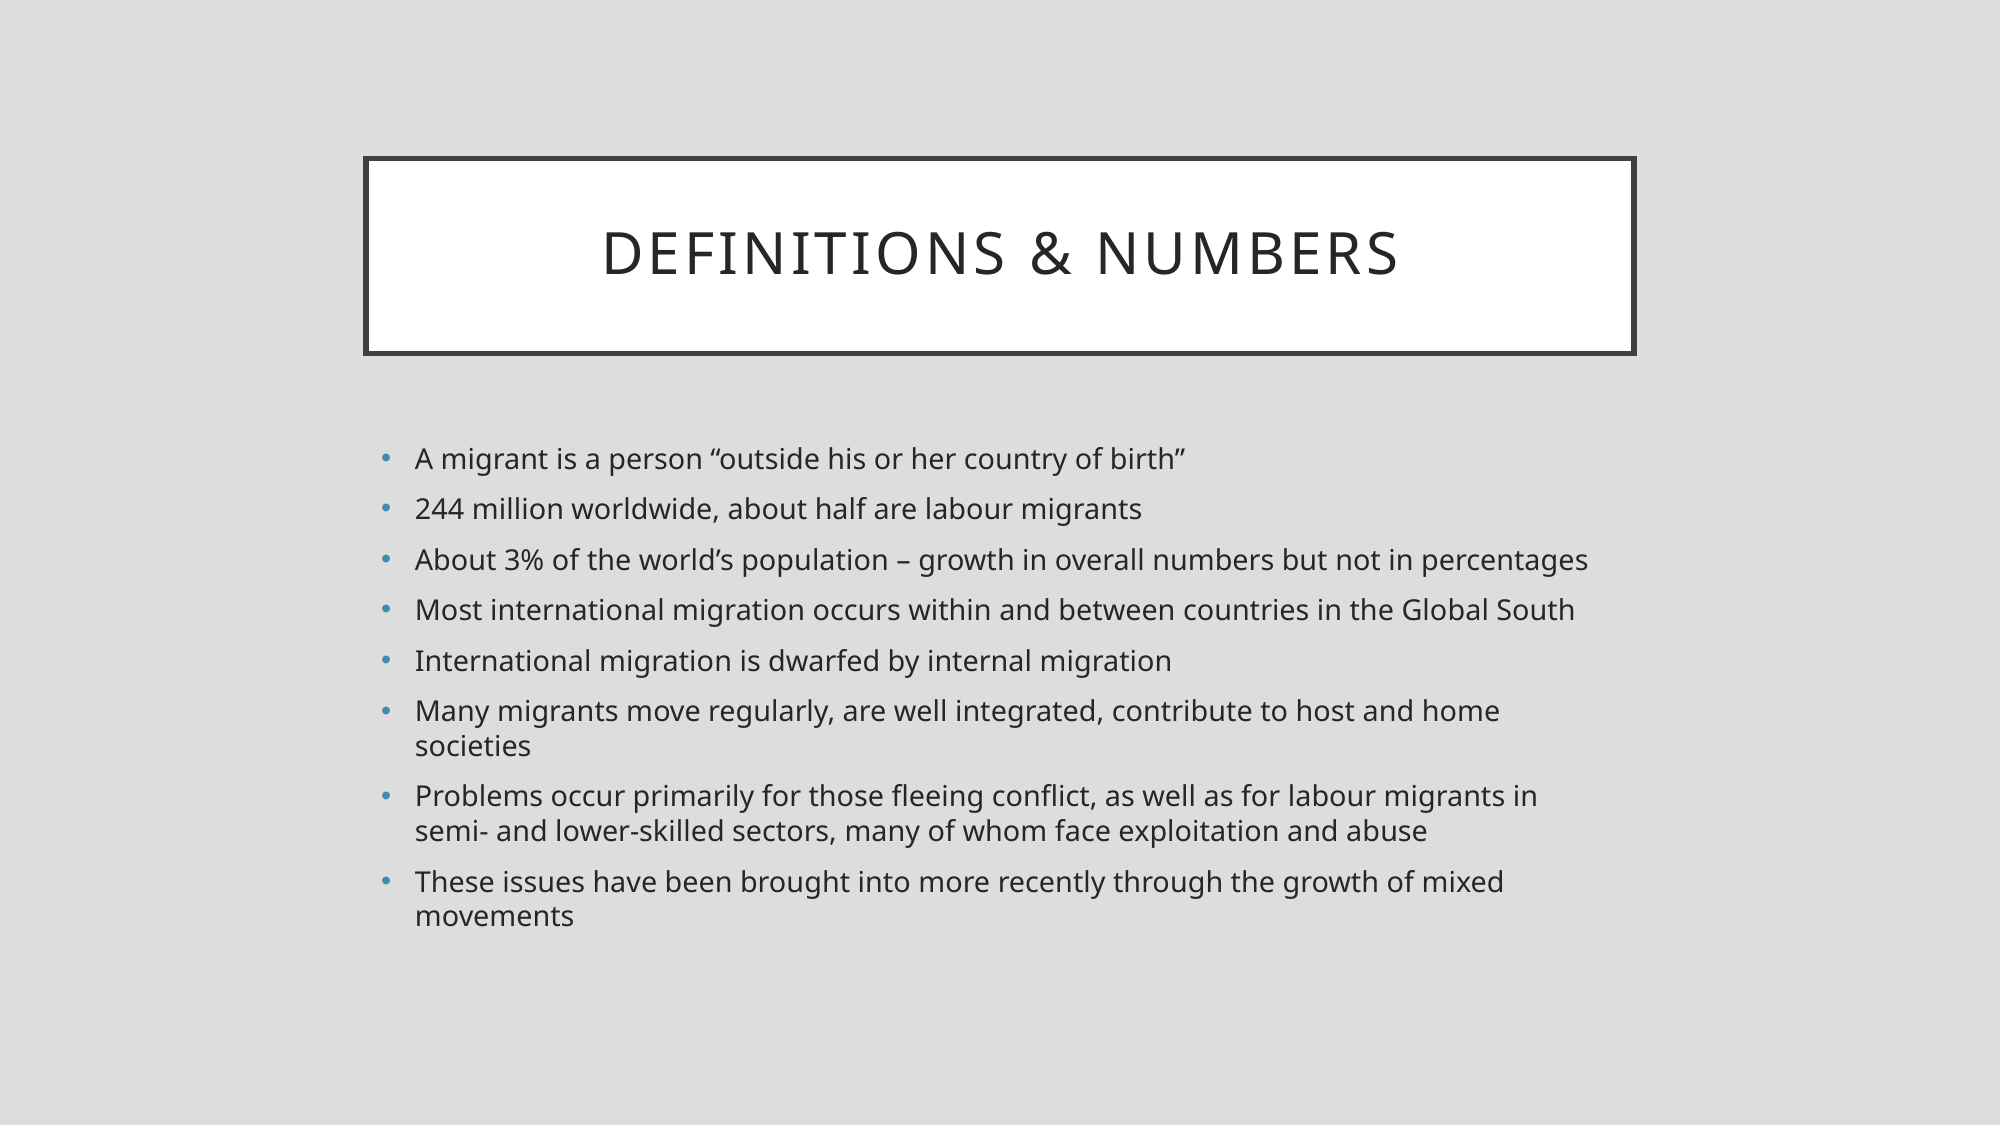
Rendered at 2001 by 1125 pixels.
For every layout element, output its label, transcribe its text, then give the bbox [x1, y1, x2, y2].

list A migrant is a person “outside his or her country of birth” 244 million worldwide, about half are labour migrants About 3% of the world’s population – growth in overall numbers but not in percentages Most international migration occurs within and between countries in the Global South International migration is dwarfed by internal migration Many migrants move regularly, are well integrated, contribute to host and home societies Problems occur primarily for those fleeing conflict, as well as for labour migrants in semi- and lower-skilled sectors, many of whom face exploitation and abuse These issues have been brought into more recently through the growth of mixed movements [366, 432, 1634, 942]
title Definitions & numbers [363, 156, 1637, 356]
